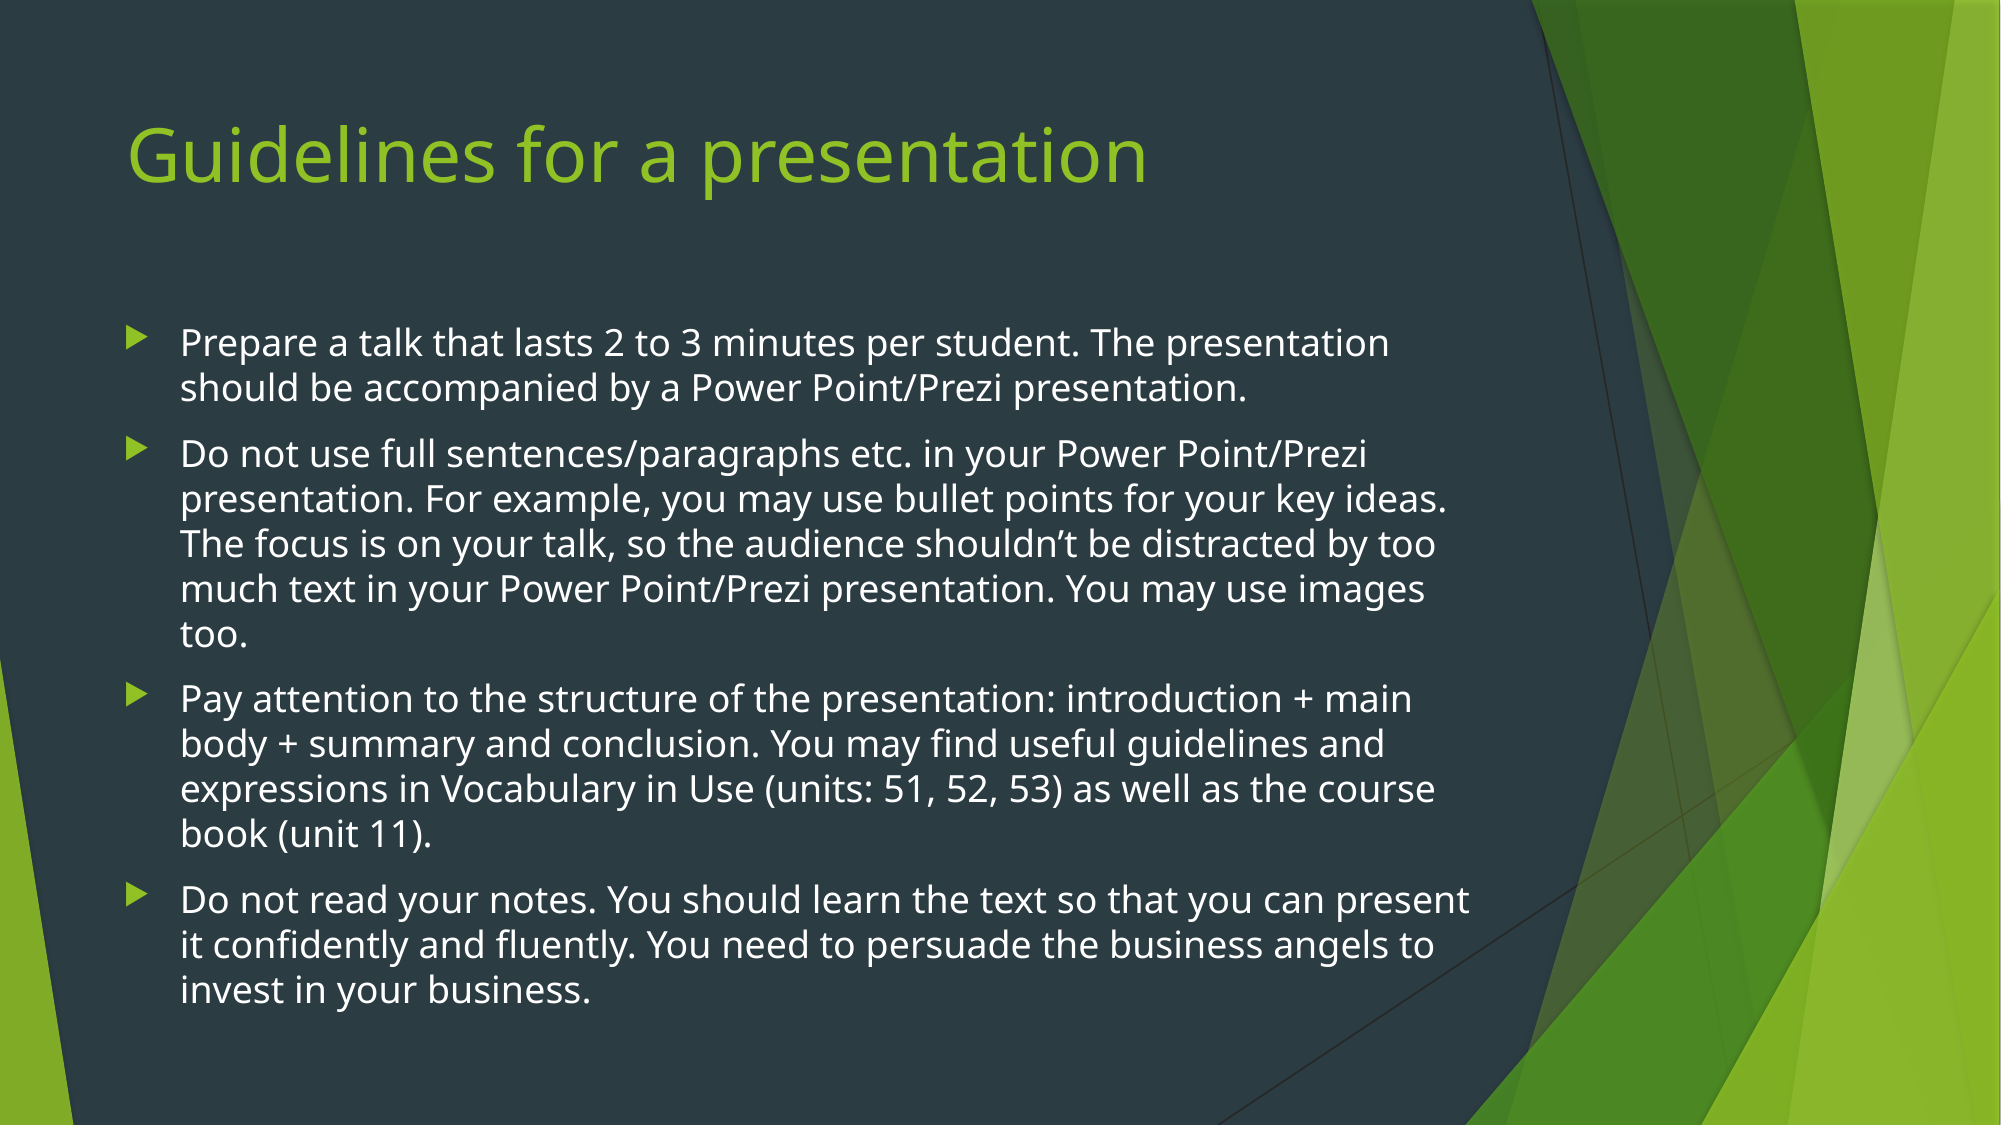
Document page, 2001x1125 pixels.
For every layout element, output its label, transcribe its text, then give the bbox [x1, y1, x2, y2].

list Prepare a talk that lasts 2 to 3 minutes per student. The presentation should be accompanied by a Power Point/Prezi presentation. Do not use full sentences/paragraphs etc. in your Power Point/Prezi presentation. For example, you may use bullet points for your key ideas. The focus is on your talk, so the audience shouldn’t be distracted by too much text in your Power Point/Prezi presentation. You may use images too. Pay attention to the structure of the presentation: introduction + main body + summary and conclusion. You may find useful guidelines and expressions in Vocabulary in Use (units: 51, 52, 53) as well as the course book (unit 11). Do not read your notes. You should learn the text so that you can present it confidently and fluently. You need to persuade the business angels to invest in your business. [108, 311, 1519, 969]
title Guidelines for a presentation [111, 99, 1522, 226]
